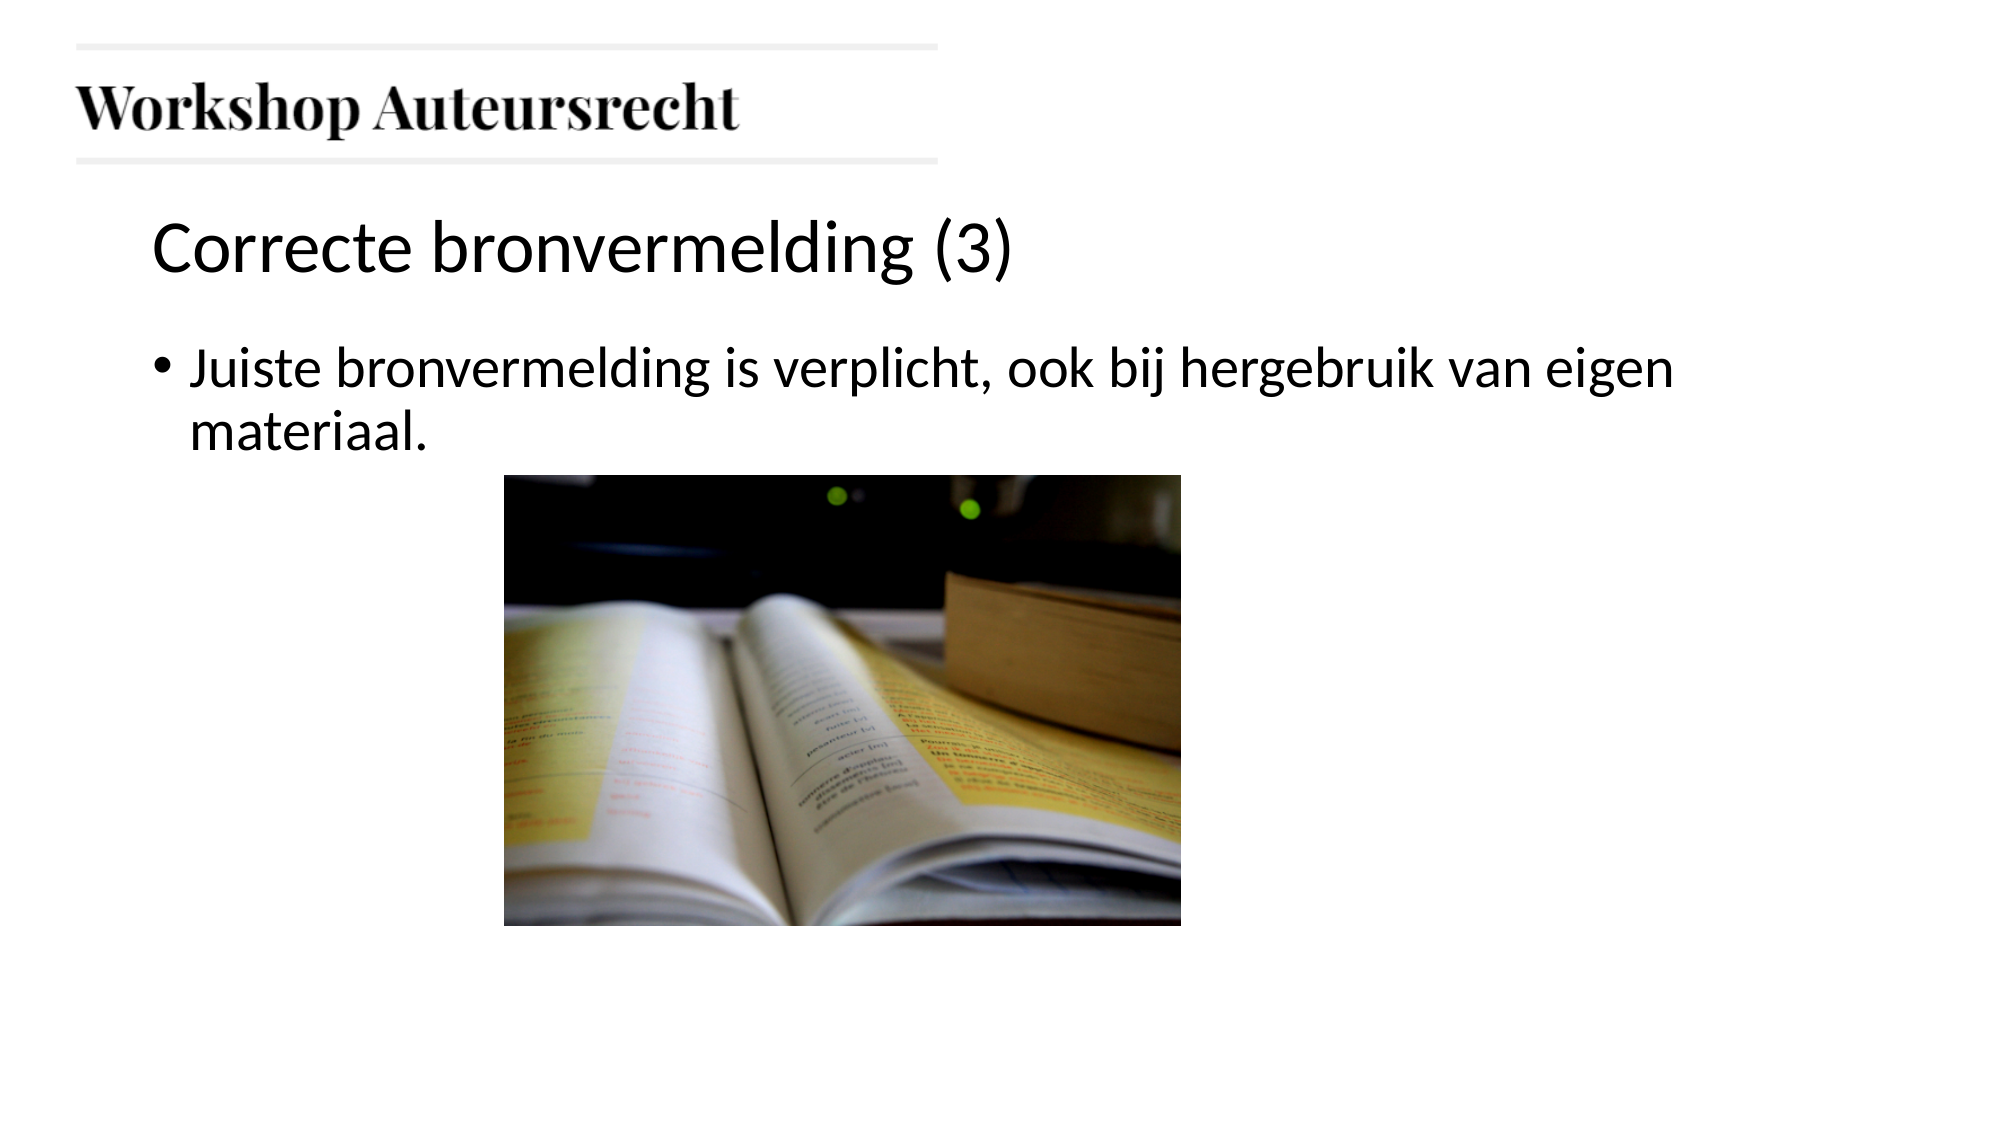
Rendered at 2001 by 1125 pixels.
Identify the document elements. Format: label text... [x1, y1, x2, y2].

picture [504, 475, 1181, 926]
picture [63, 37, 946, 170]
list Juiste bronvermelding is verplicht, ook bij hergebruik van eigen materiaal. [137, 329, 1863, 1043]
title Correcte bronvermelding (3) [137, 89, 1863, 307]
